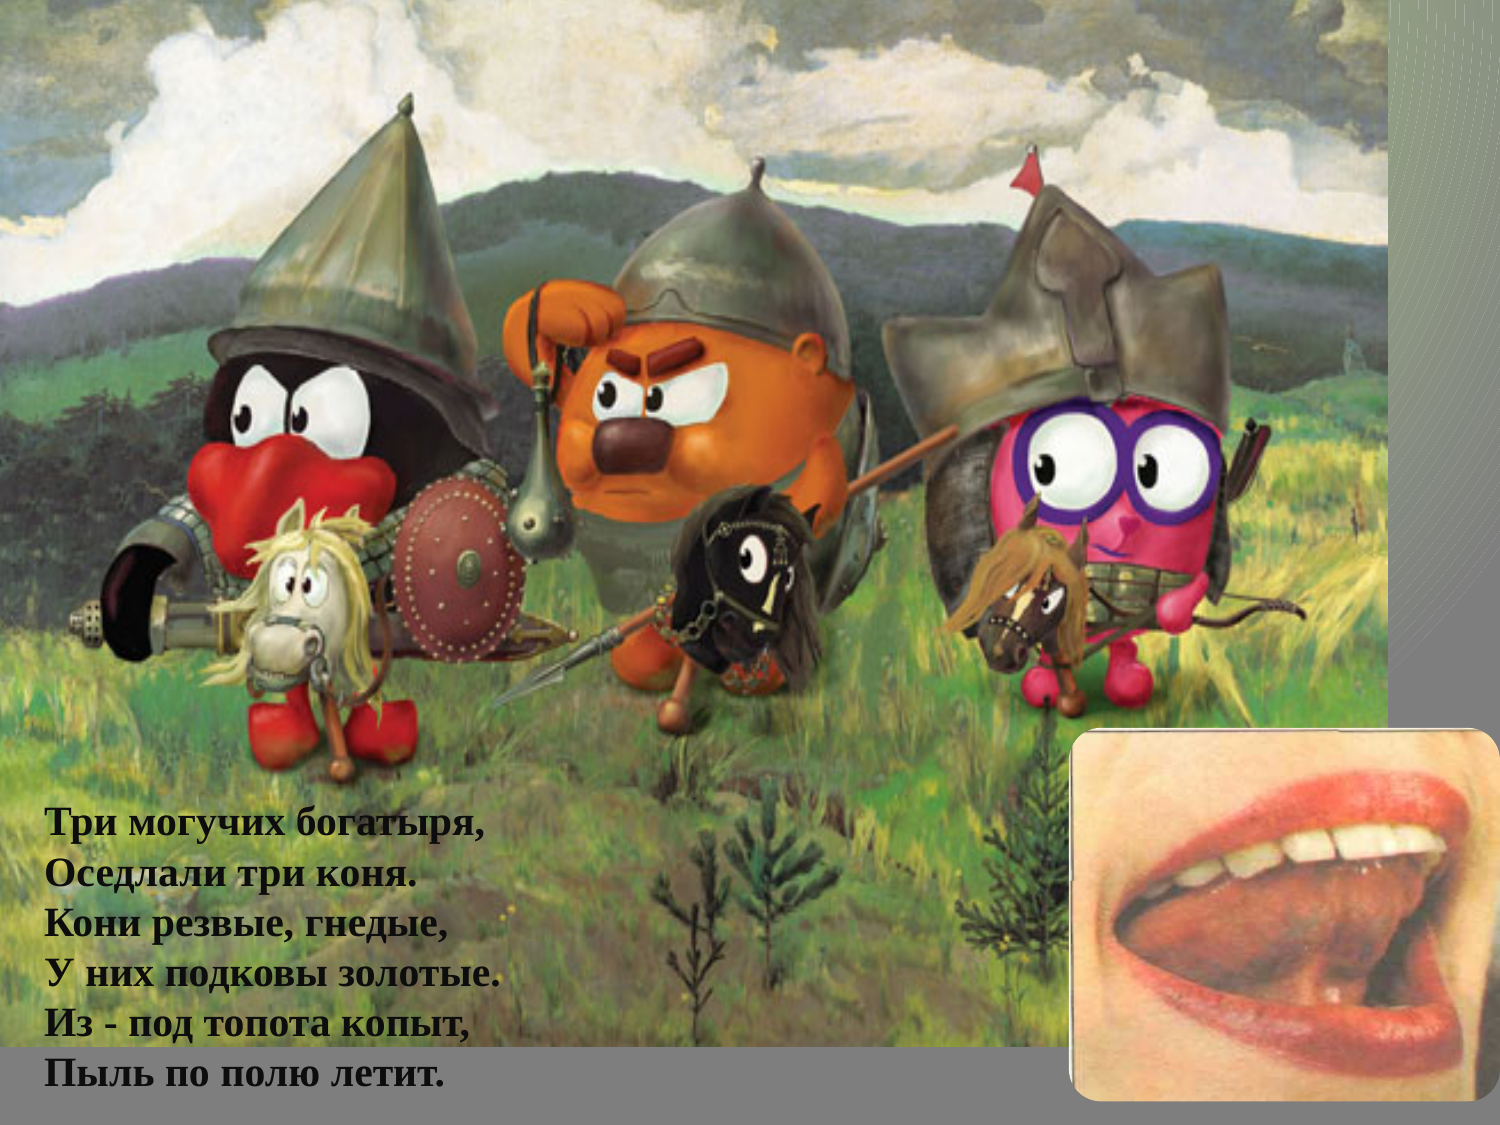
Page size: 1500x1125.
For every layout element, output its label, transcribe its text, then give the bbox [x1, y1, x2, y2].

picture [0, 0, 1500, 1102]
text_box Три могучих богатыря, Оседлали три коня. Кони резвые, гнедые, У них подковы золотые. Из - под топота копыт, Пыль по полю летит. [29, 1055, 585, 1125]
